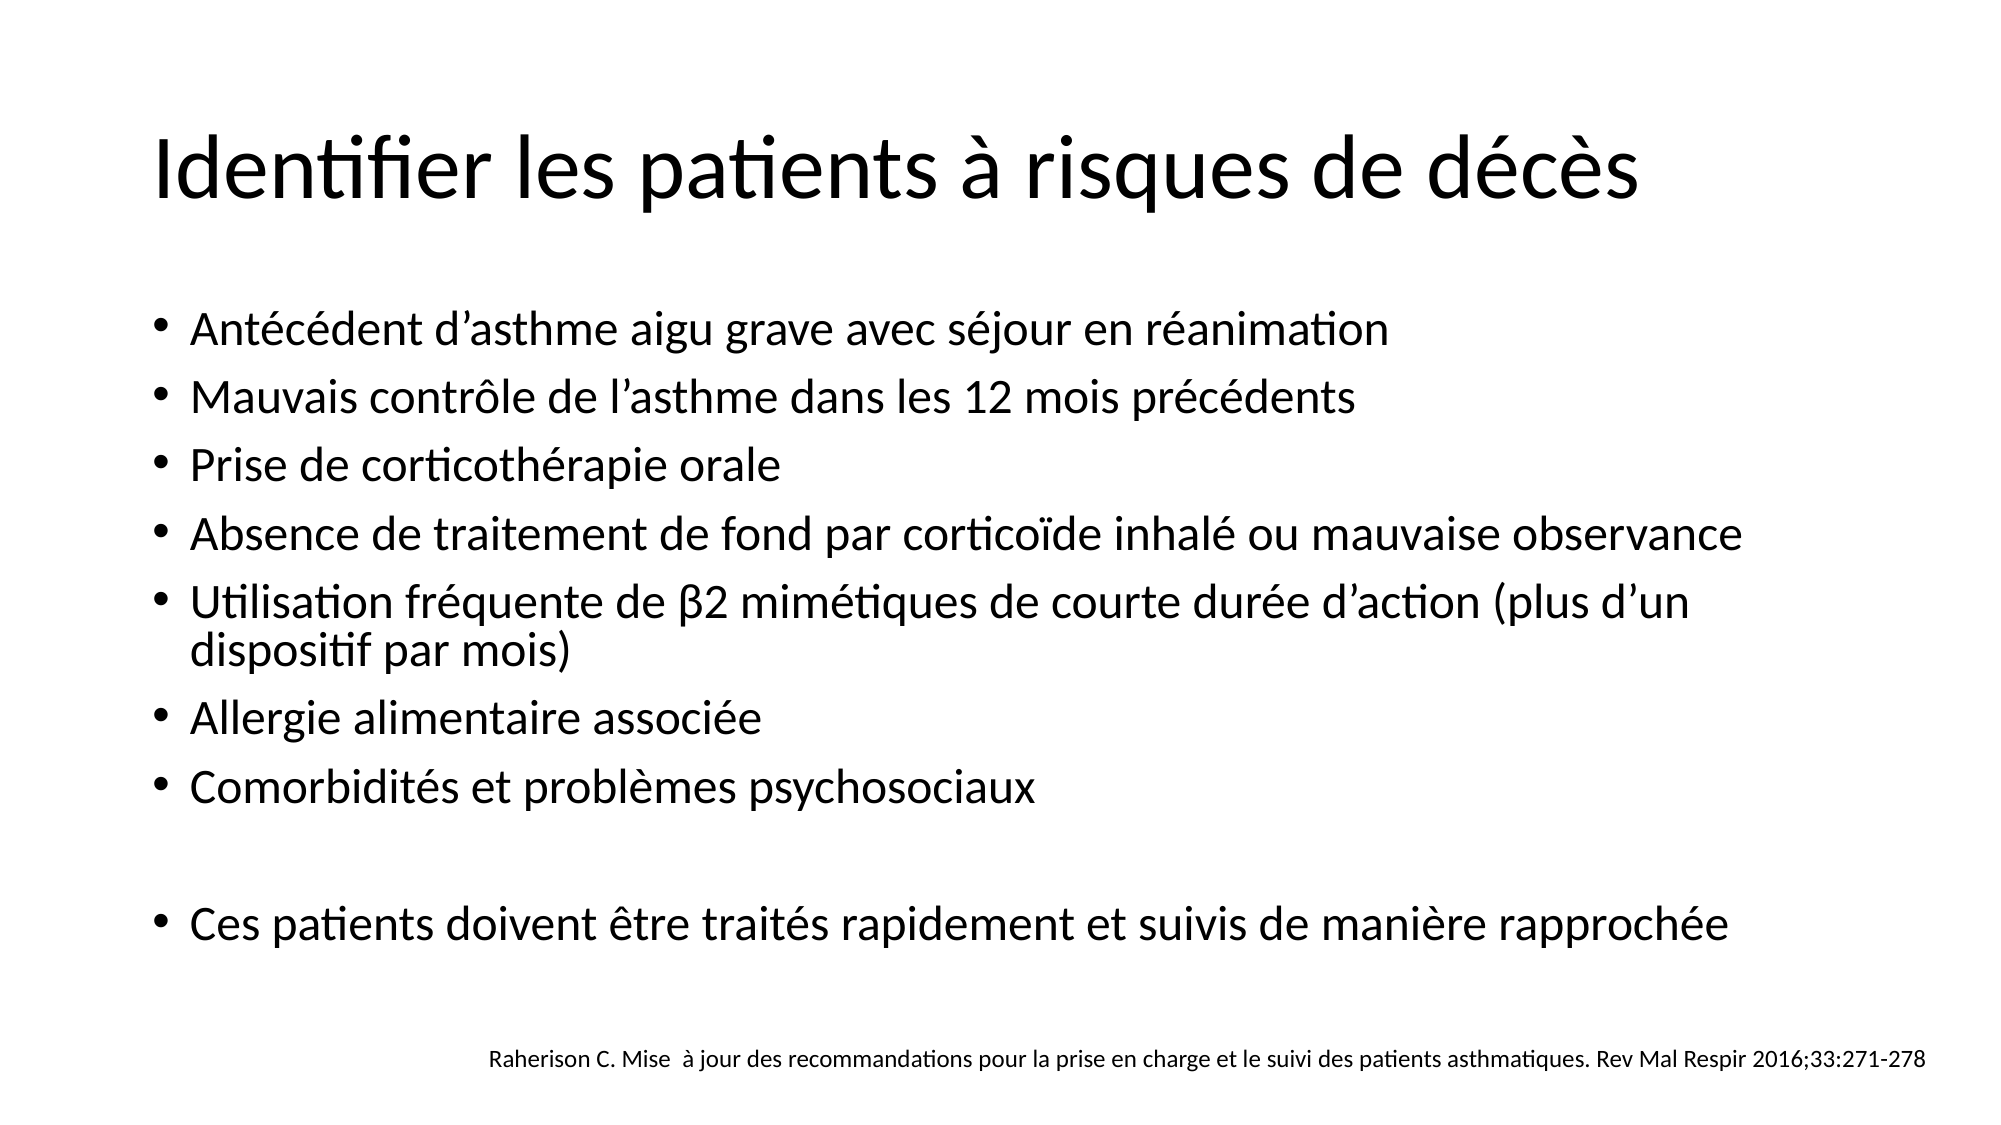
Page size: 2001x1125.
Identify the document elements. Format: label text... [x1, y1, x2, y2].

text_box Raherison C. Mise à jour des recommandations pour la prise en charge et le suivi des patients asthmatiques. Rev Mal Respir 2016;33:271-278 [473, 1035, 1975, 1081]
list Antécédent d’asthme aigu grave avec séjour en réanimation Mauvais contrôle de l’asthme dans les 12 mois précédents Prise de corticothérapie orale Absence de traitement de fond par corticoïde inhalé ou mauvaise observance Utilisation fréquente de β2 mimétiques de courte durée d’action (plus d’un dispositif par mois) Allergie alimentaire associée Comorbidités et problèmes psychosociaux Ces patients doivent être traités rapidement et suivis de manière rapprochée [137, 299, 1863, 1014]
title Identifier les patients à risques de décès [137, 59, 1863, 278]
